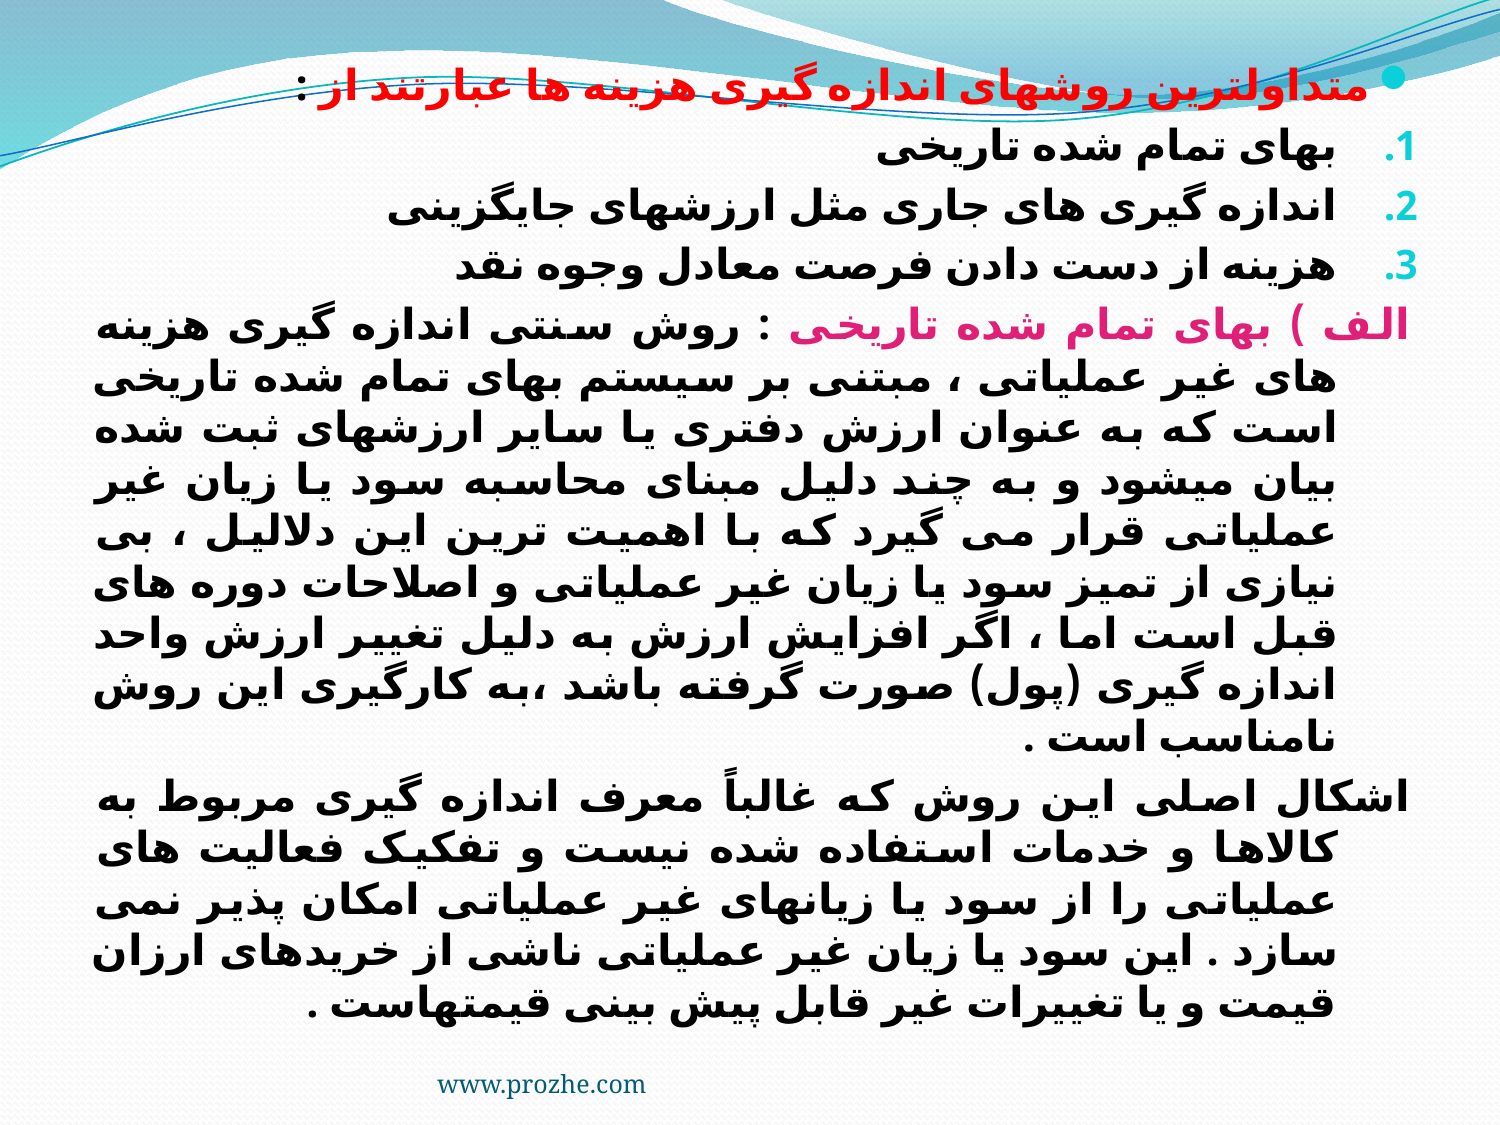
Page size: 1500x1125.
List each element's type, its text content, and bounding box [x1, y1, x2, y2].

list متداولترین روشهای اندازه گیری هزینه ها عبارتند از : بهای تمام شده تاریخی اندازه گیری های جاری مثل ارزشهای جایگزینی هزینه از دست دادن فرصت معادل وجوه نقد الف ) بهای تمام شده تاریخی : روش سنتی اندازه گیری هزینه های غیر عملیاتی ، مبتنی بر سیستم بهای تمام شده تاریخی است که به عنوان ارزش دفتری یا سایر ارزشهای ثبت شده بیان میشود و به چند دلیل مبنای محاسبه سود یا زیان غیر عملیاتی قرار می گیرد که با اهمیت ترین این دلالیل ، بی نیازی از تمیز سود یا زیان غیر عملیاتی و اصلاحات دوره های قبل است اما ، اگر افزایش ارزش به دلیل تغییر ارزش واحد اندازه گیری (پول) صورت گرفته باشد ،به کارگیری این روش نامناسب است . اشکال اصلی این روش که غالباً معرف اندازه گیری مربوط به کالاها و خدمات استفاده شده نیست و تفکیک فعالیت های عملیاتی را از سود یا زیانهای غیر عملیاتی امکان پذیر نمی سازد . این سود یا زیان غیر عملیاتی ناشی از خریدهای ارزان قیمت و یا تغییرات غیر قابل پیش بینی قیمتهاست . [75, 50, 1425, 1038]
footer www.prozhe.com [437, 1042, 988, 1103]
